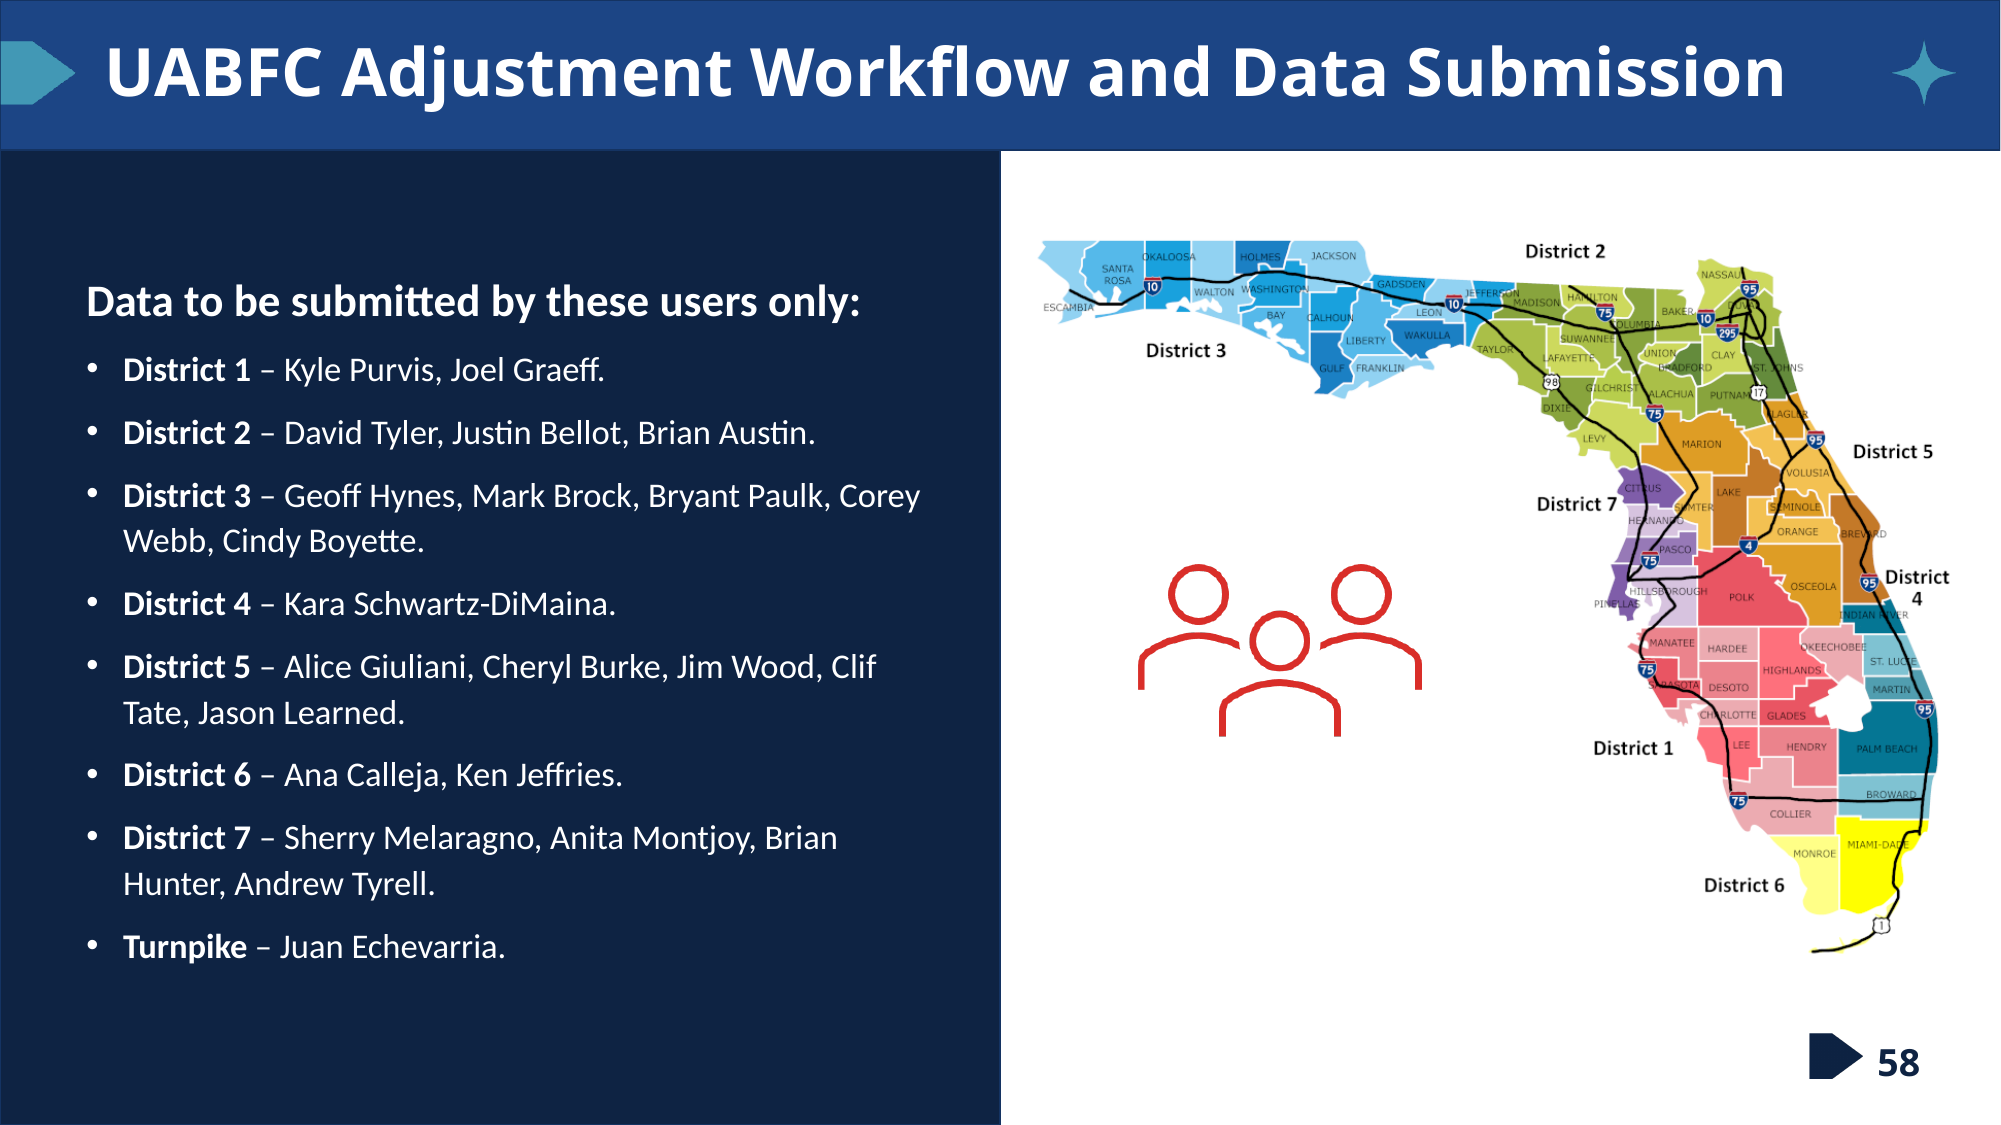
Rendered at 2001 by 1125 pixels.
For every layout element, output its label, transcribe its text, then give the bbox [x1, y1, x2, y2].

text_box Data to be submitted by these users only: District 1 – Kyle Purvis, Joel Graeff. District 2 – David Tyler, Justin Bellot, Brian Austin. District 3 – Geoff Hynes, Mark Brock, Bryant Paulk, Corey Webb, Cindy Boyette. District 4 – Kara Schwartz-DiMaina. District 5 – Alice Giuliani, Cheryl Burke, Jim Wood, Clif Tate, Jason Learned. District 6 – Ana Calleja, Ken Jeffries. District 7 – Sherry Melaragno, Anita Montjoy, Brian Hunter, Andrew Tyrell. Turnpike – Juan Echevarria. [71, 258, 954, 975]
picture [1896, 38, 1964, 107]
picture [0, 38, 89, 107]
title UABFC Adjustment Workflow and Data Submission [89, 0, 1896, 150]
picture [1014, 212, 1964, 969]
picture [1810, 1034, 1862, 1079]
slide_number 58 [1862, 1031, 1964, 1092]
text_box [0, 149, 1001, 1125]
